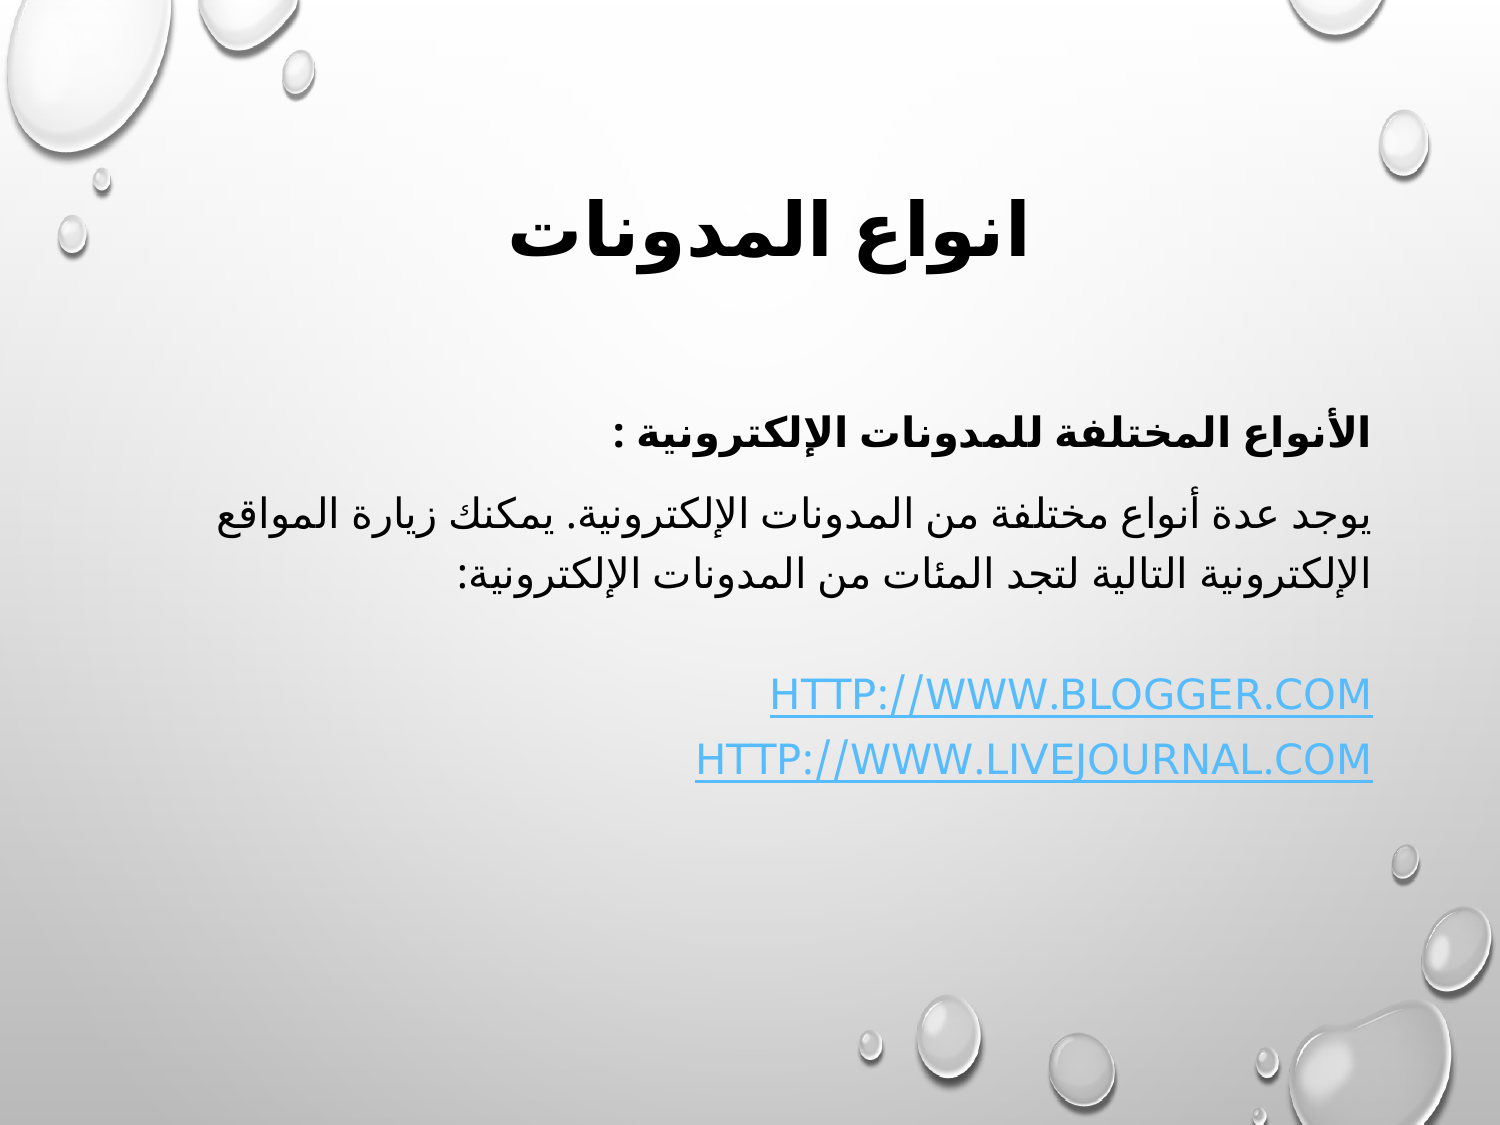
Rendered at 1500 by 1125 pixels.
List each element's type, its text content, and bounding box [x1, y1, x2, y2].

title انواع المدونات [112, 101, 1388, 364]
picture [0, 0, 1500, 1125]
list الأنواع المختلفة للمدونات الإلكترونية : يوجد عدة أنواع مختلفة من المدونات الإلكترونية. يمكنك زيارة المواقع الإلكترونية التالية لتجد المئات من المدونات الإلكترونية: http://www.blogger.com http://www.livejournal.com [112, 388, 1388, 950]
